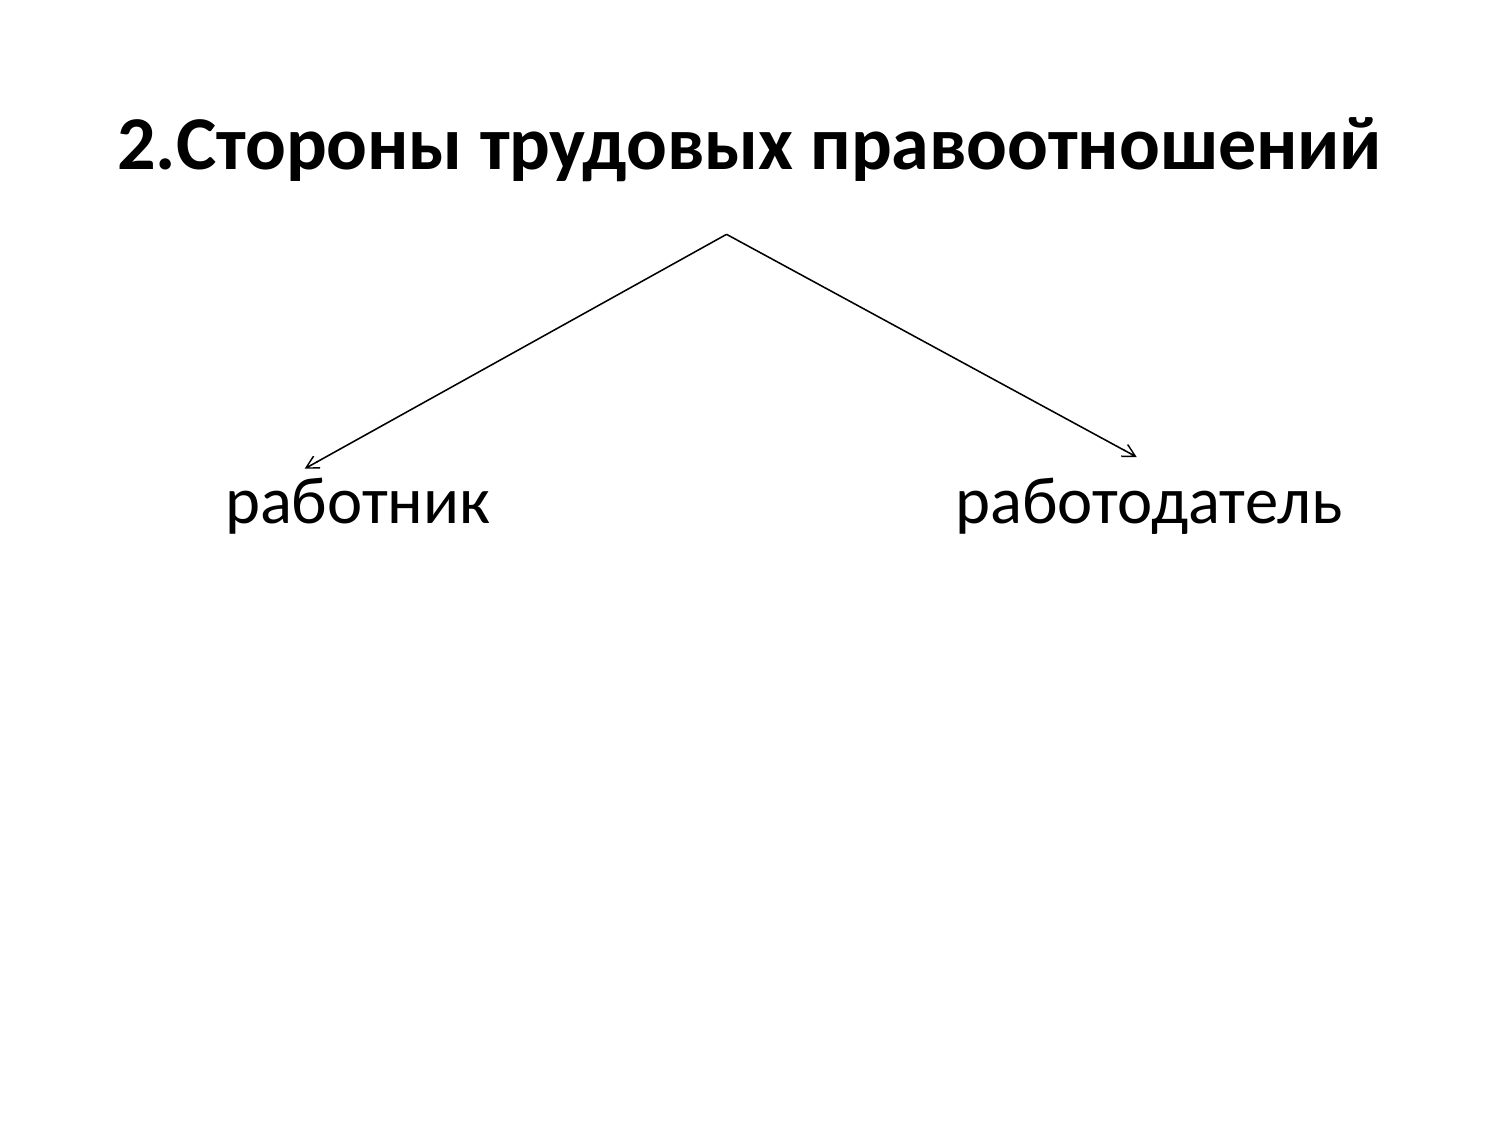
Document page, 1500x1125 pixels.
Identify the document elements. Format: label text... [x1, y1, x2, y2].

title 2.Стороны трудовых правоотношений [75, 45, 1425, 233]
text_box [726, 234, 1137, 458]
list работник работодатель [75, 262, 1425, 1005]
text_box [304, 234, 727, 469]
